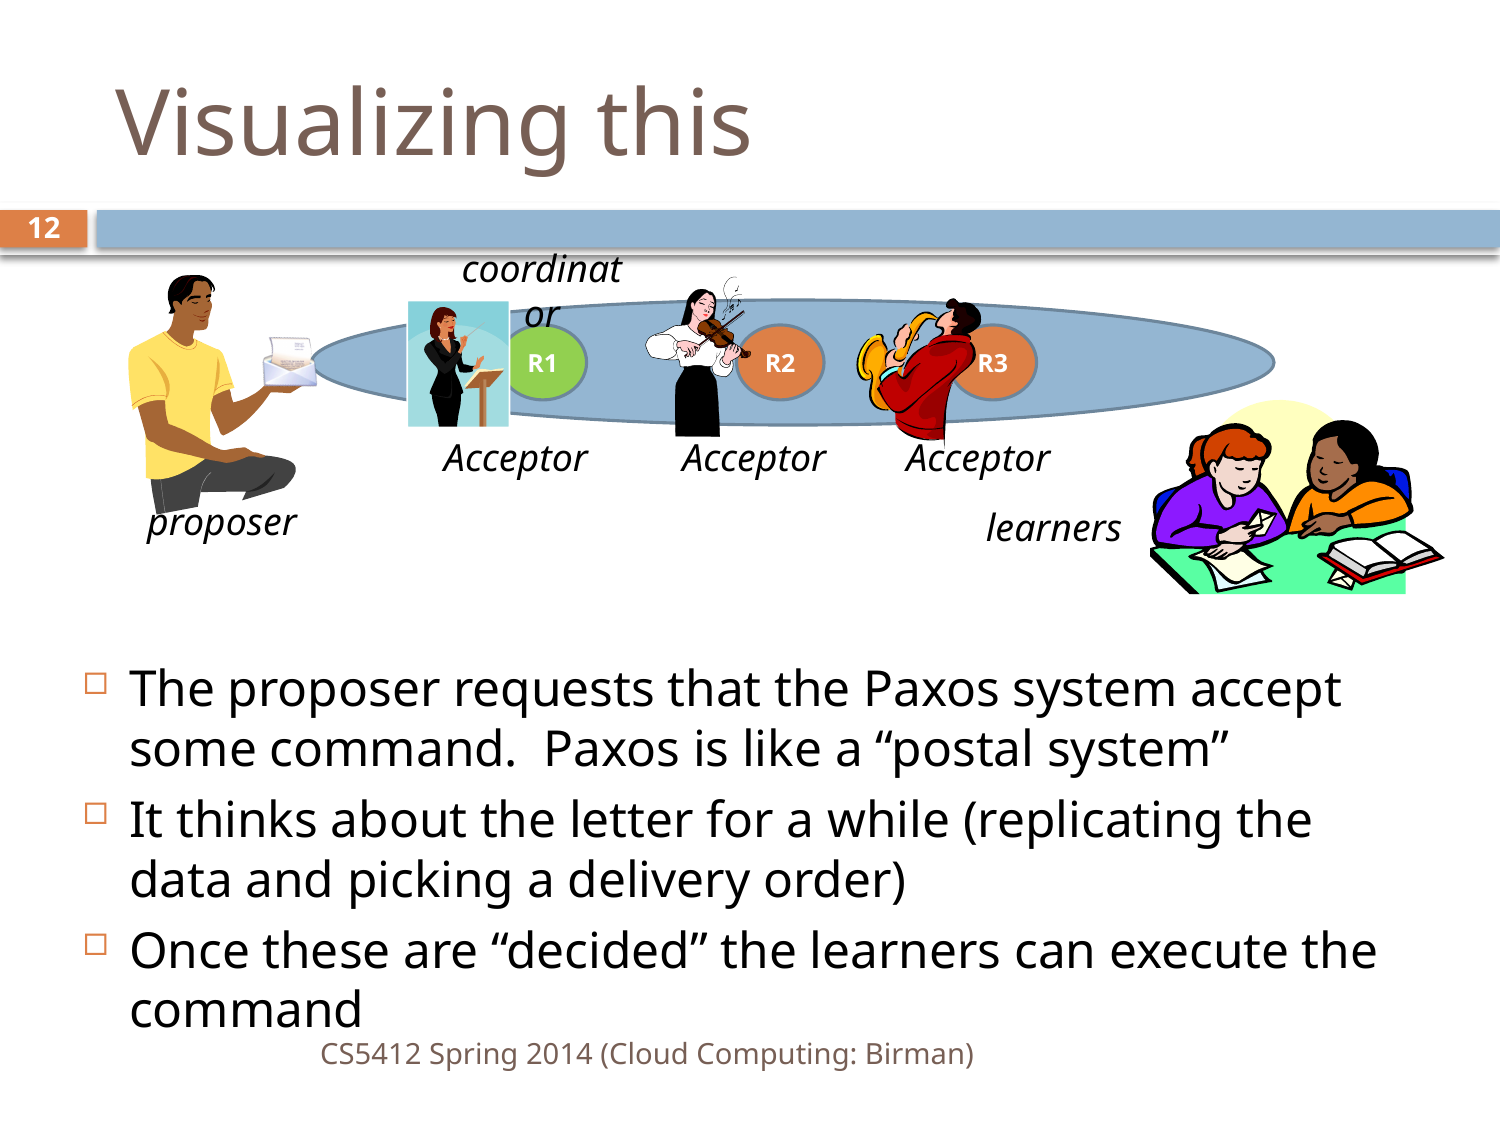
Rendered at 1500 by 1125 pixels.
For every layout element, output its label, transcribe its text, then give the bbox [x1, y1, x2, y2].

text_box learners [936, 497, 1137, 557]
text_box proposer [110, 490, 312, 551]
text_box coordinator [441, 237, 643, 298]
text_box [990, 299, 1275, 426]
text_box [512, 299, 639, 426]
picture [644, 276, 752, 437]
picture [261, 333, 322, 393]
text_box Acceptor [649, 435, 851, 487]
text_box Acceptor [411, 435, 613, 487]
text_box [755, 299, 848, 426]
slide_number 12 [0, 208, 88, 249]
text_box Acceptor [874, 435, 1075, 487]
picture [1149, 399, 1446, 595]
title Visualizing this [100, 37, 1438, 200]
picture [405, 298, 511, 429]
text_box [125, 210, 394, 515]
picture [852, 294, 987, 450]
list The proposer requests that the Paxos system accept some command. Paxos is like a “postal system” It thinks about the letter for a while (replicating the data and picking a delivery order) Once these are “decided” the learners can execute the command [67, 650, 1406, 1050]
footer CS5412 Spring 2014 (Cloud Computing: Birman) [99, 1050, 990, 1085]
